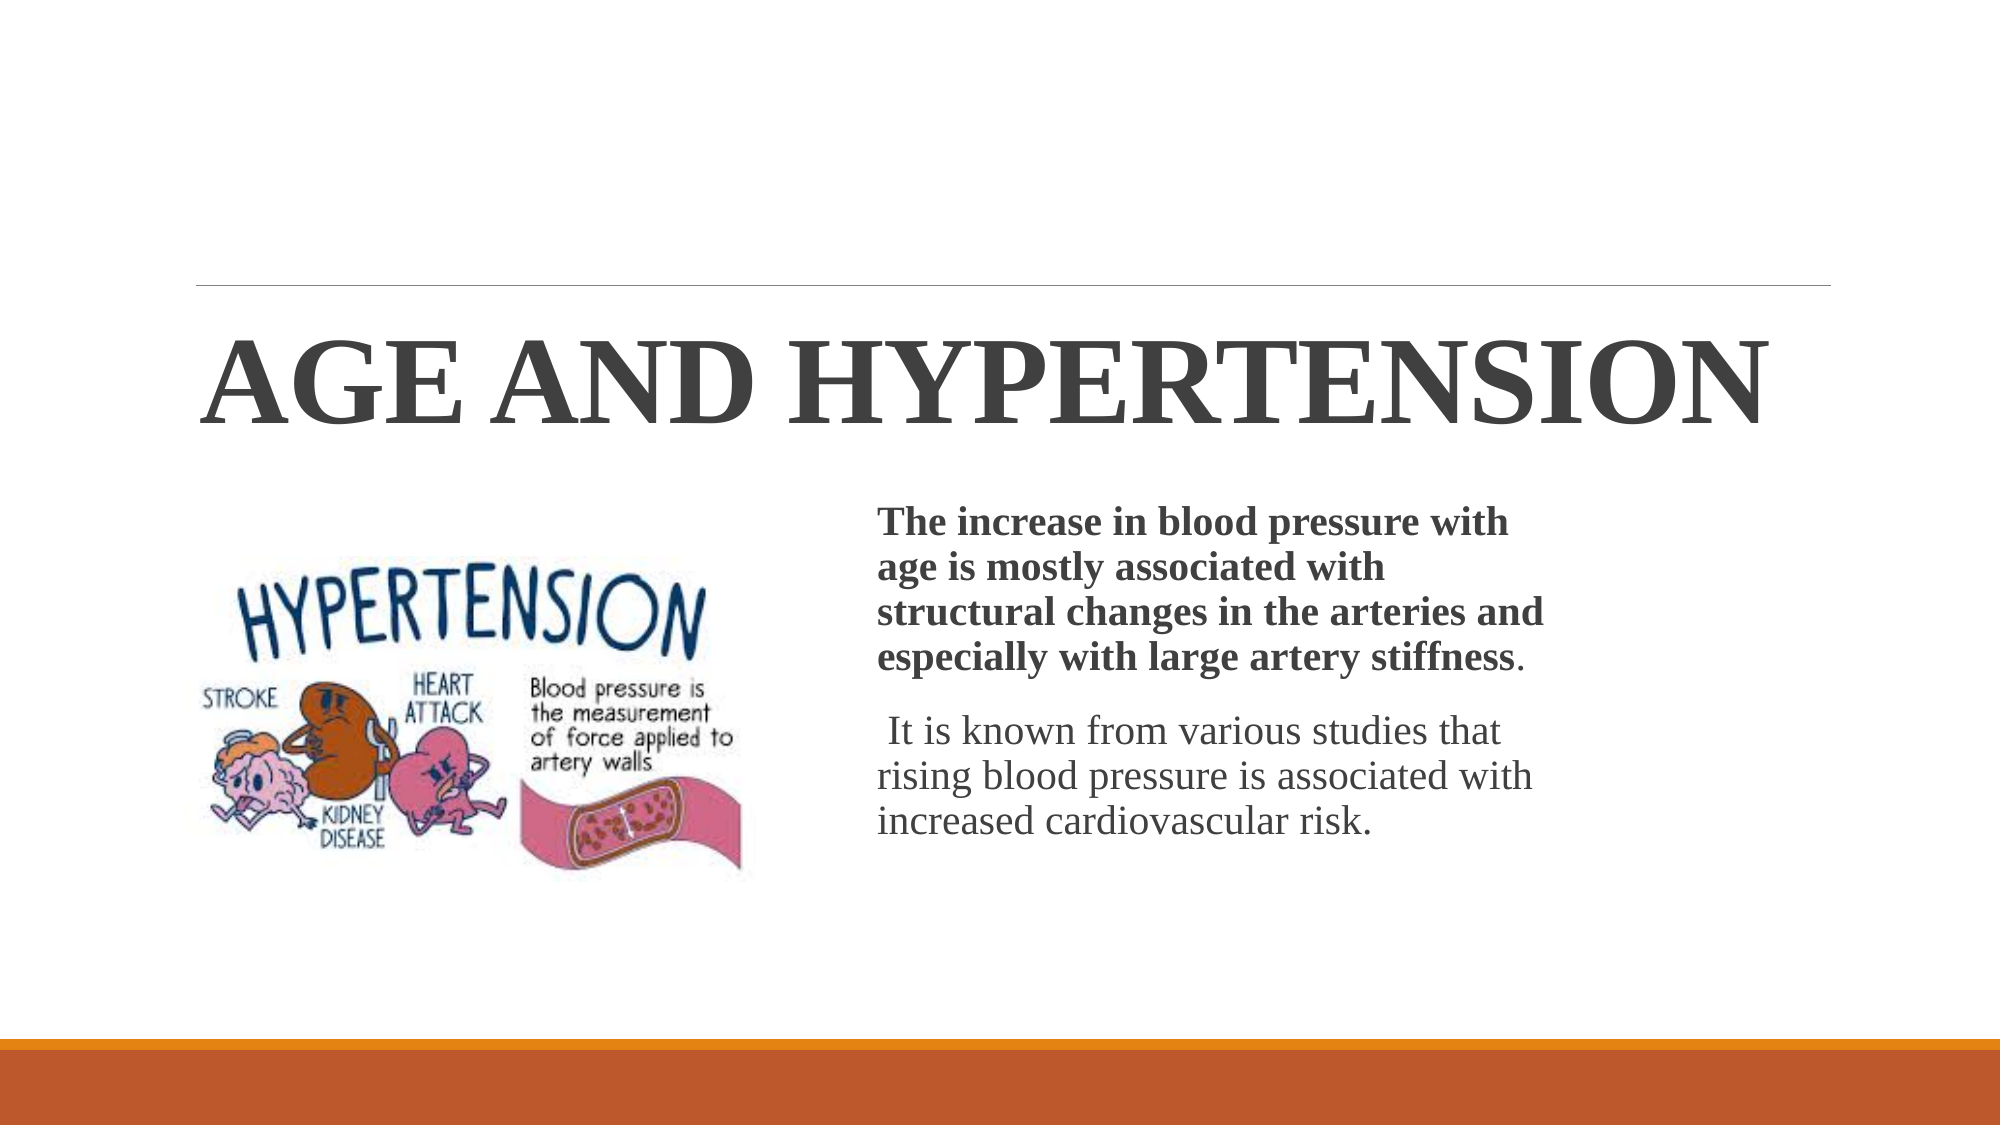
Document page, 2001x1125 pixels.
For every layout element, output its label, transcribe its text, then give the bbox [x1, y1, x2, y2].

title AGE AND HYPERTENSION [184, 195, 1823, 457]
list The increase in blood pressure with age is mostly associated with structural changes in the arteries and especially with large artery stiffness. It is known from various studies that rising blood pressure is associated with increased cardiovascular risk. [862, 491, 1558, 940]
picture [183, 556, 765, 882]
